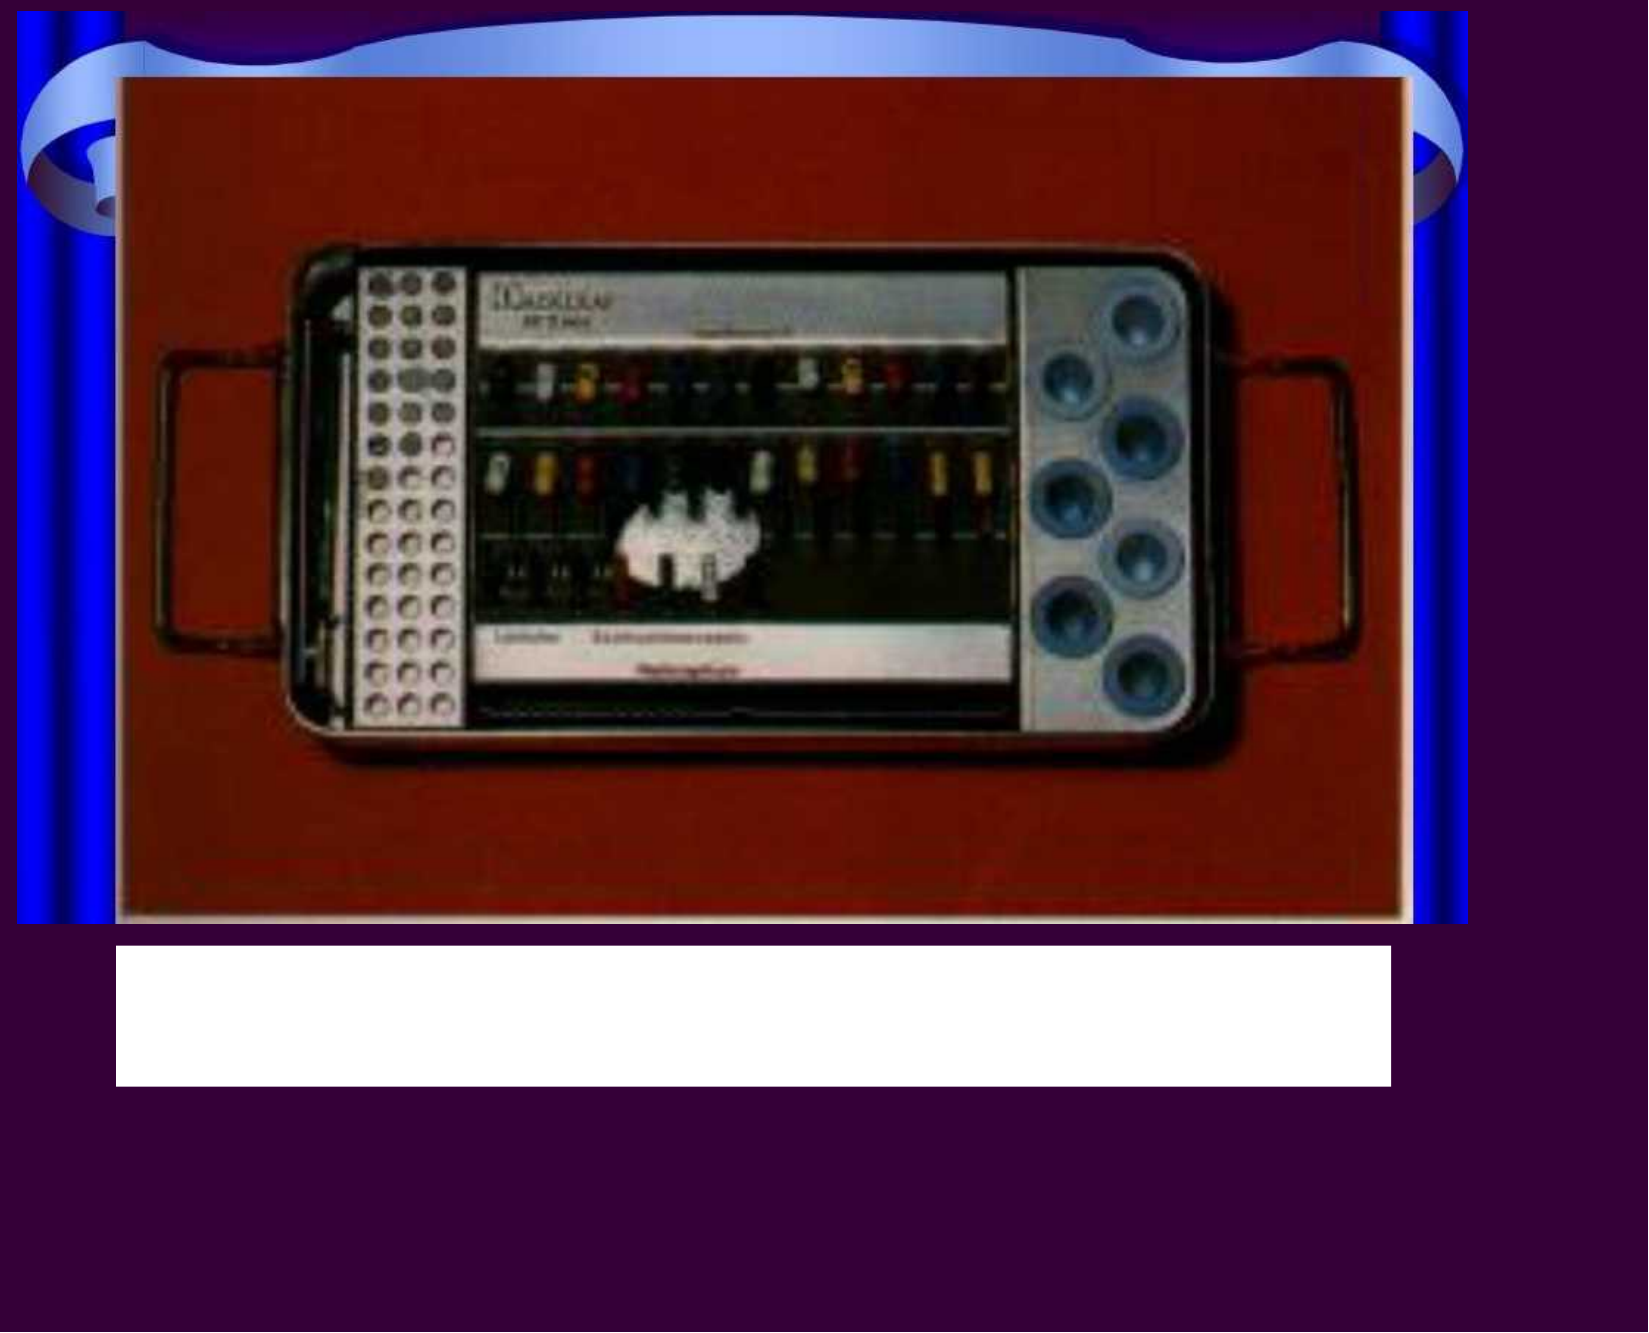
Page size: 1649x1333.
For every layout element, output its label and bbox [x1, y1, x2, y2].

picture [17, 11, 1468, 924]
text_box [116, 945, 1392, 1087]
